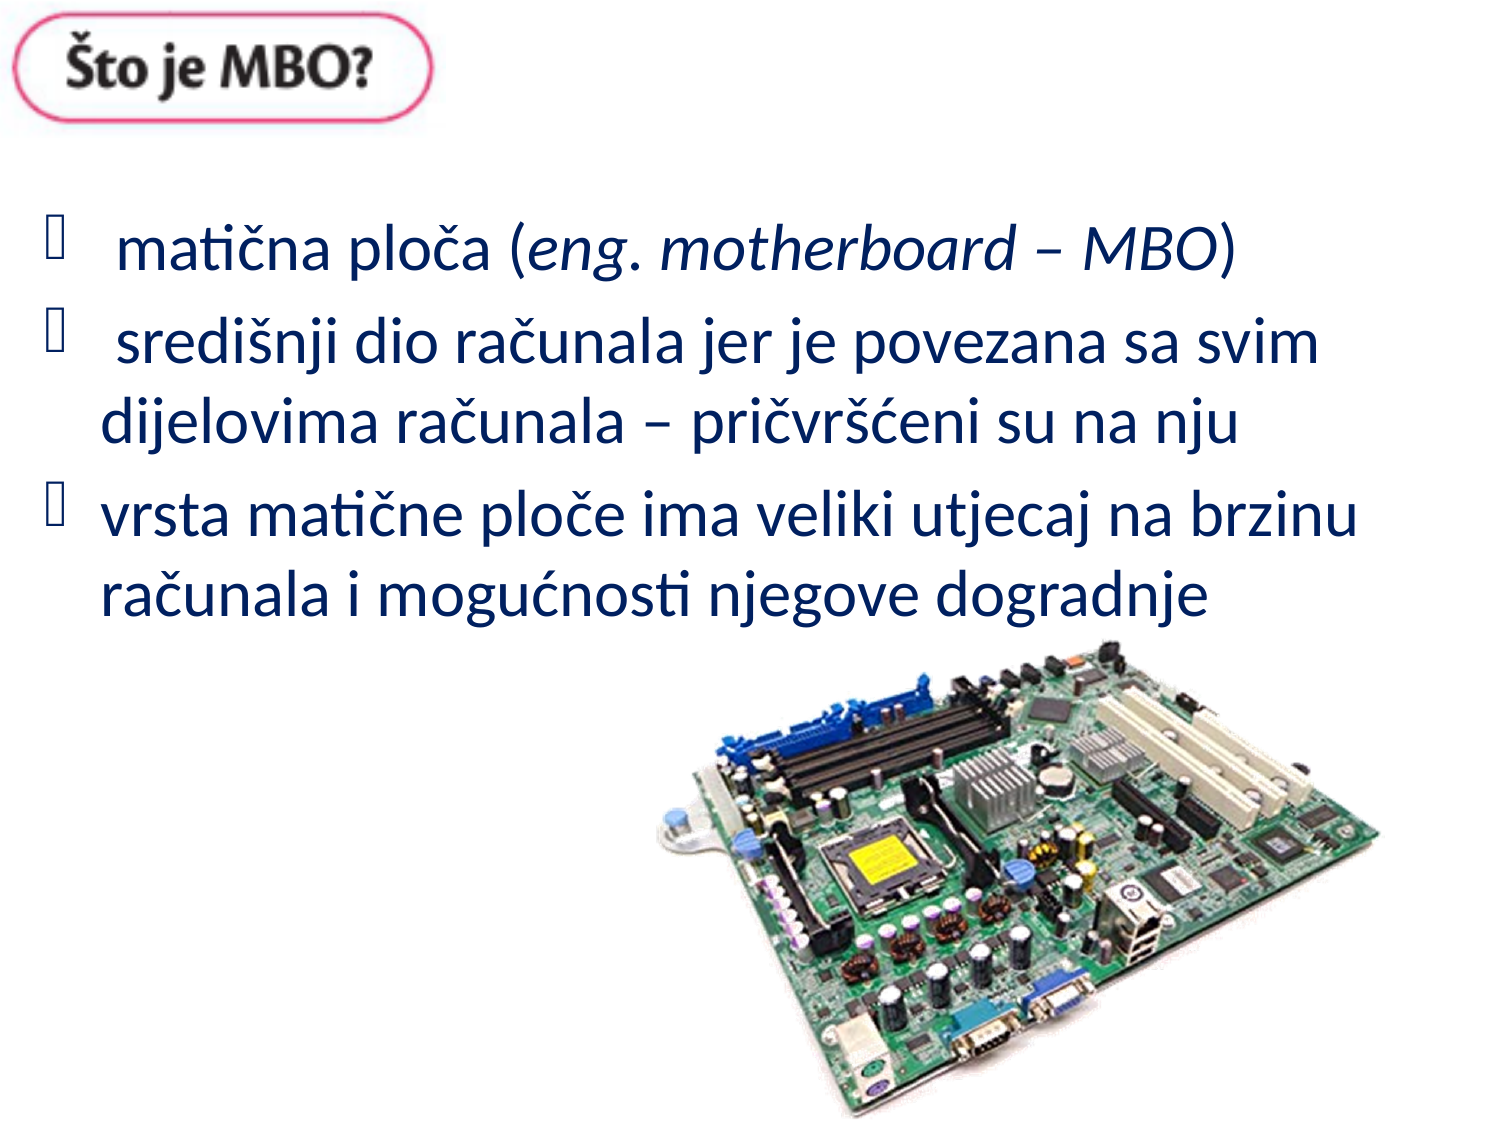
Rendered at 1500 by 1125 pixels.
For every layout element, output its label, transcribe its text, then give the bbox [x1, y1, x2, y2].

picture [0, 1, 446, 138]
text_box matična ploča (eng. motherboard – MBO) središnji dio računala jer je povezana sa svim dijelovima računala – pričvršćeni su na nju vrsta matične ploče ima veliki utjecaj na brzinu računala i mogućnosti njegove dogradnje [29, 196, 1483, 740]
picture [643, 633, 1385, 1123]
